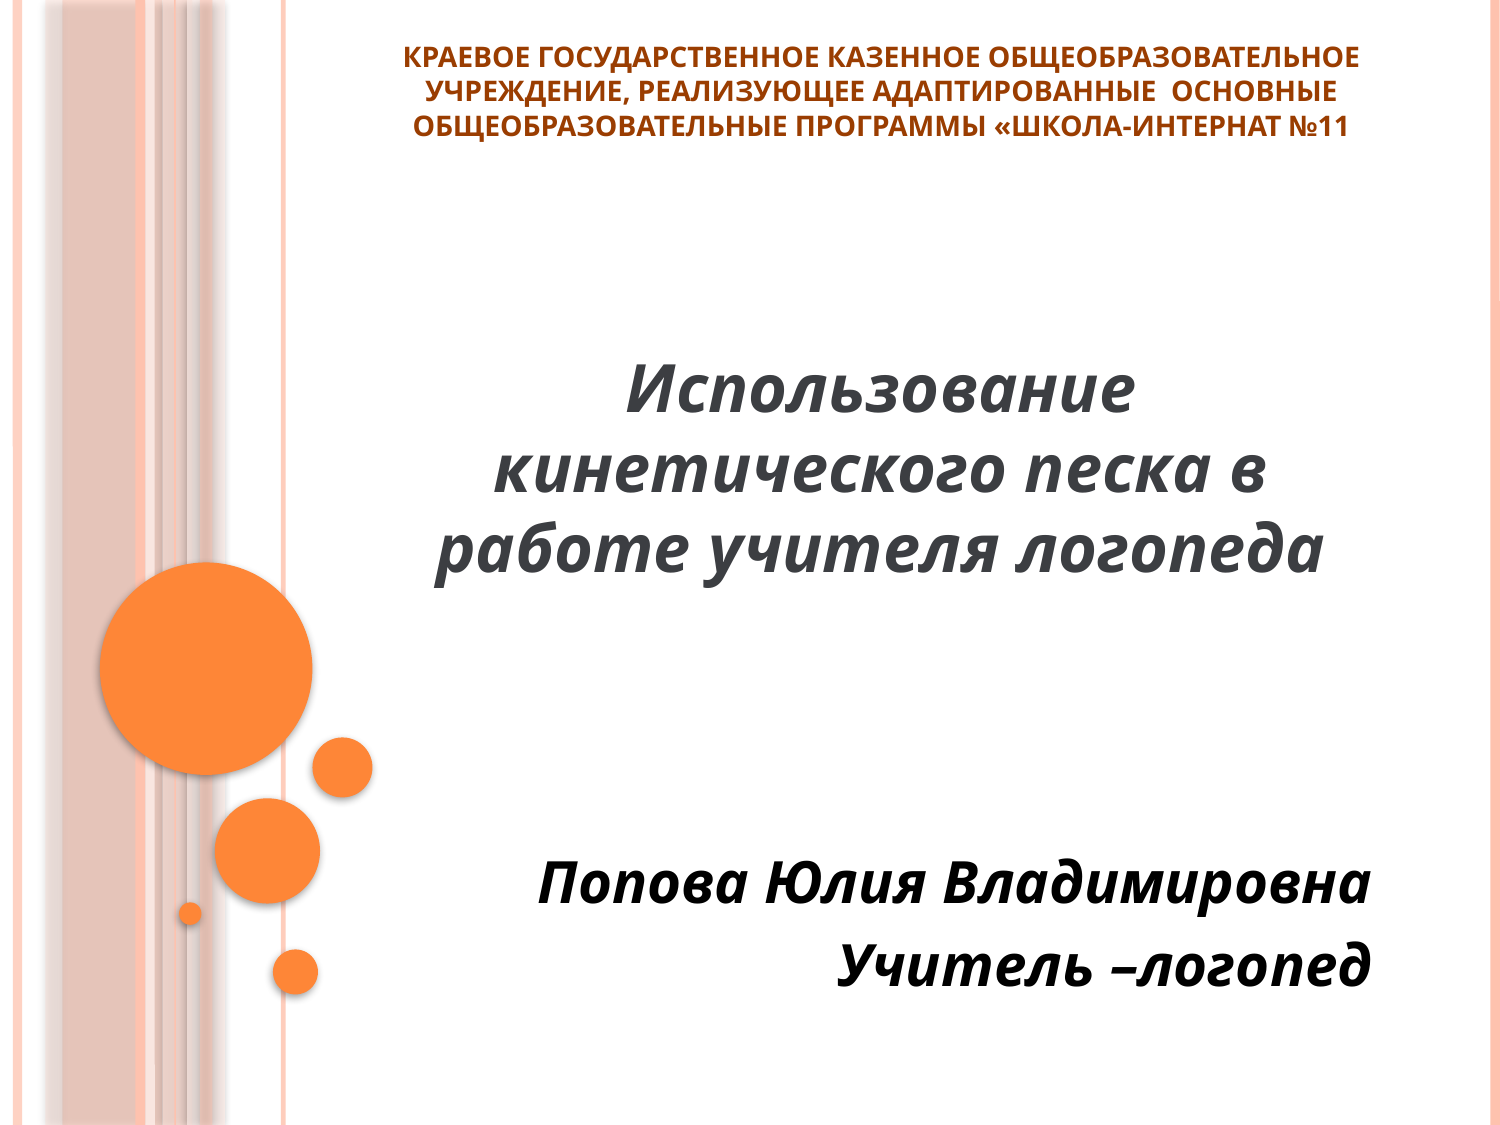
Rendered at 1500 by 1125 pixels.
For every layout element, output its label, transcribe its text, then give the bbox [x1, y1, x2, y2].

subtitle Использование кинетического песка в работе учителя логопеда Попова Юлия Владимировна Учитель –логопед [375, 338, 1388, 1046]
title Краевое государственное казенное общеобразовательное учреждение, реализующее адаптированные основные общеобразовательные программы «Школа-интернат №11 [375, 0, 1388, 149]
